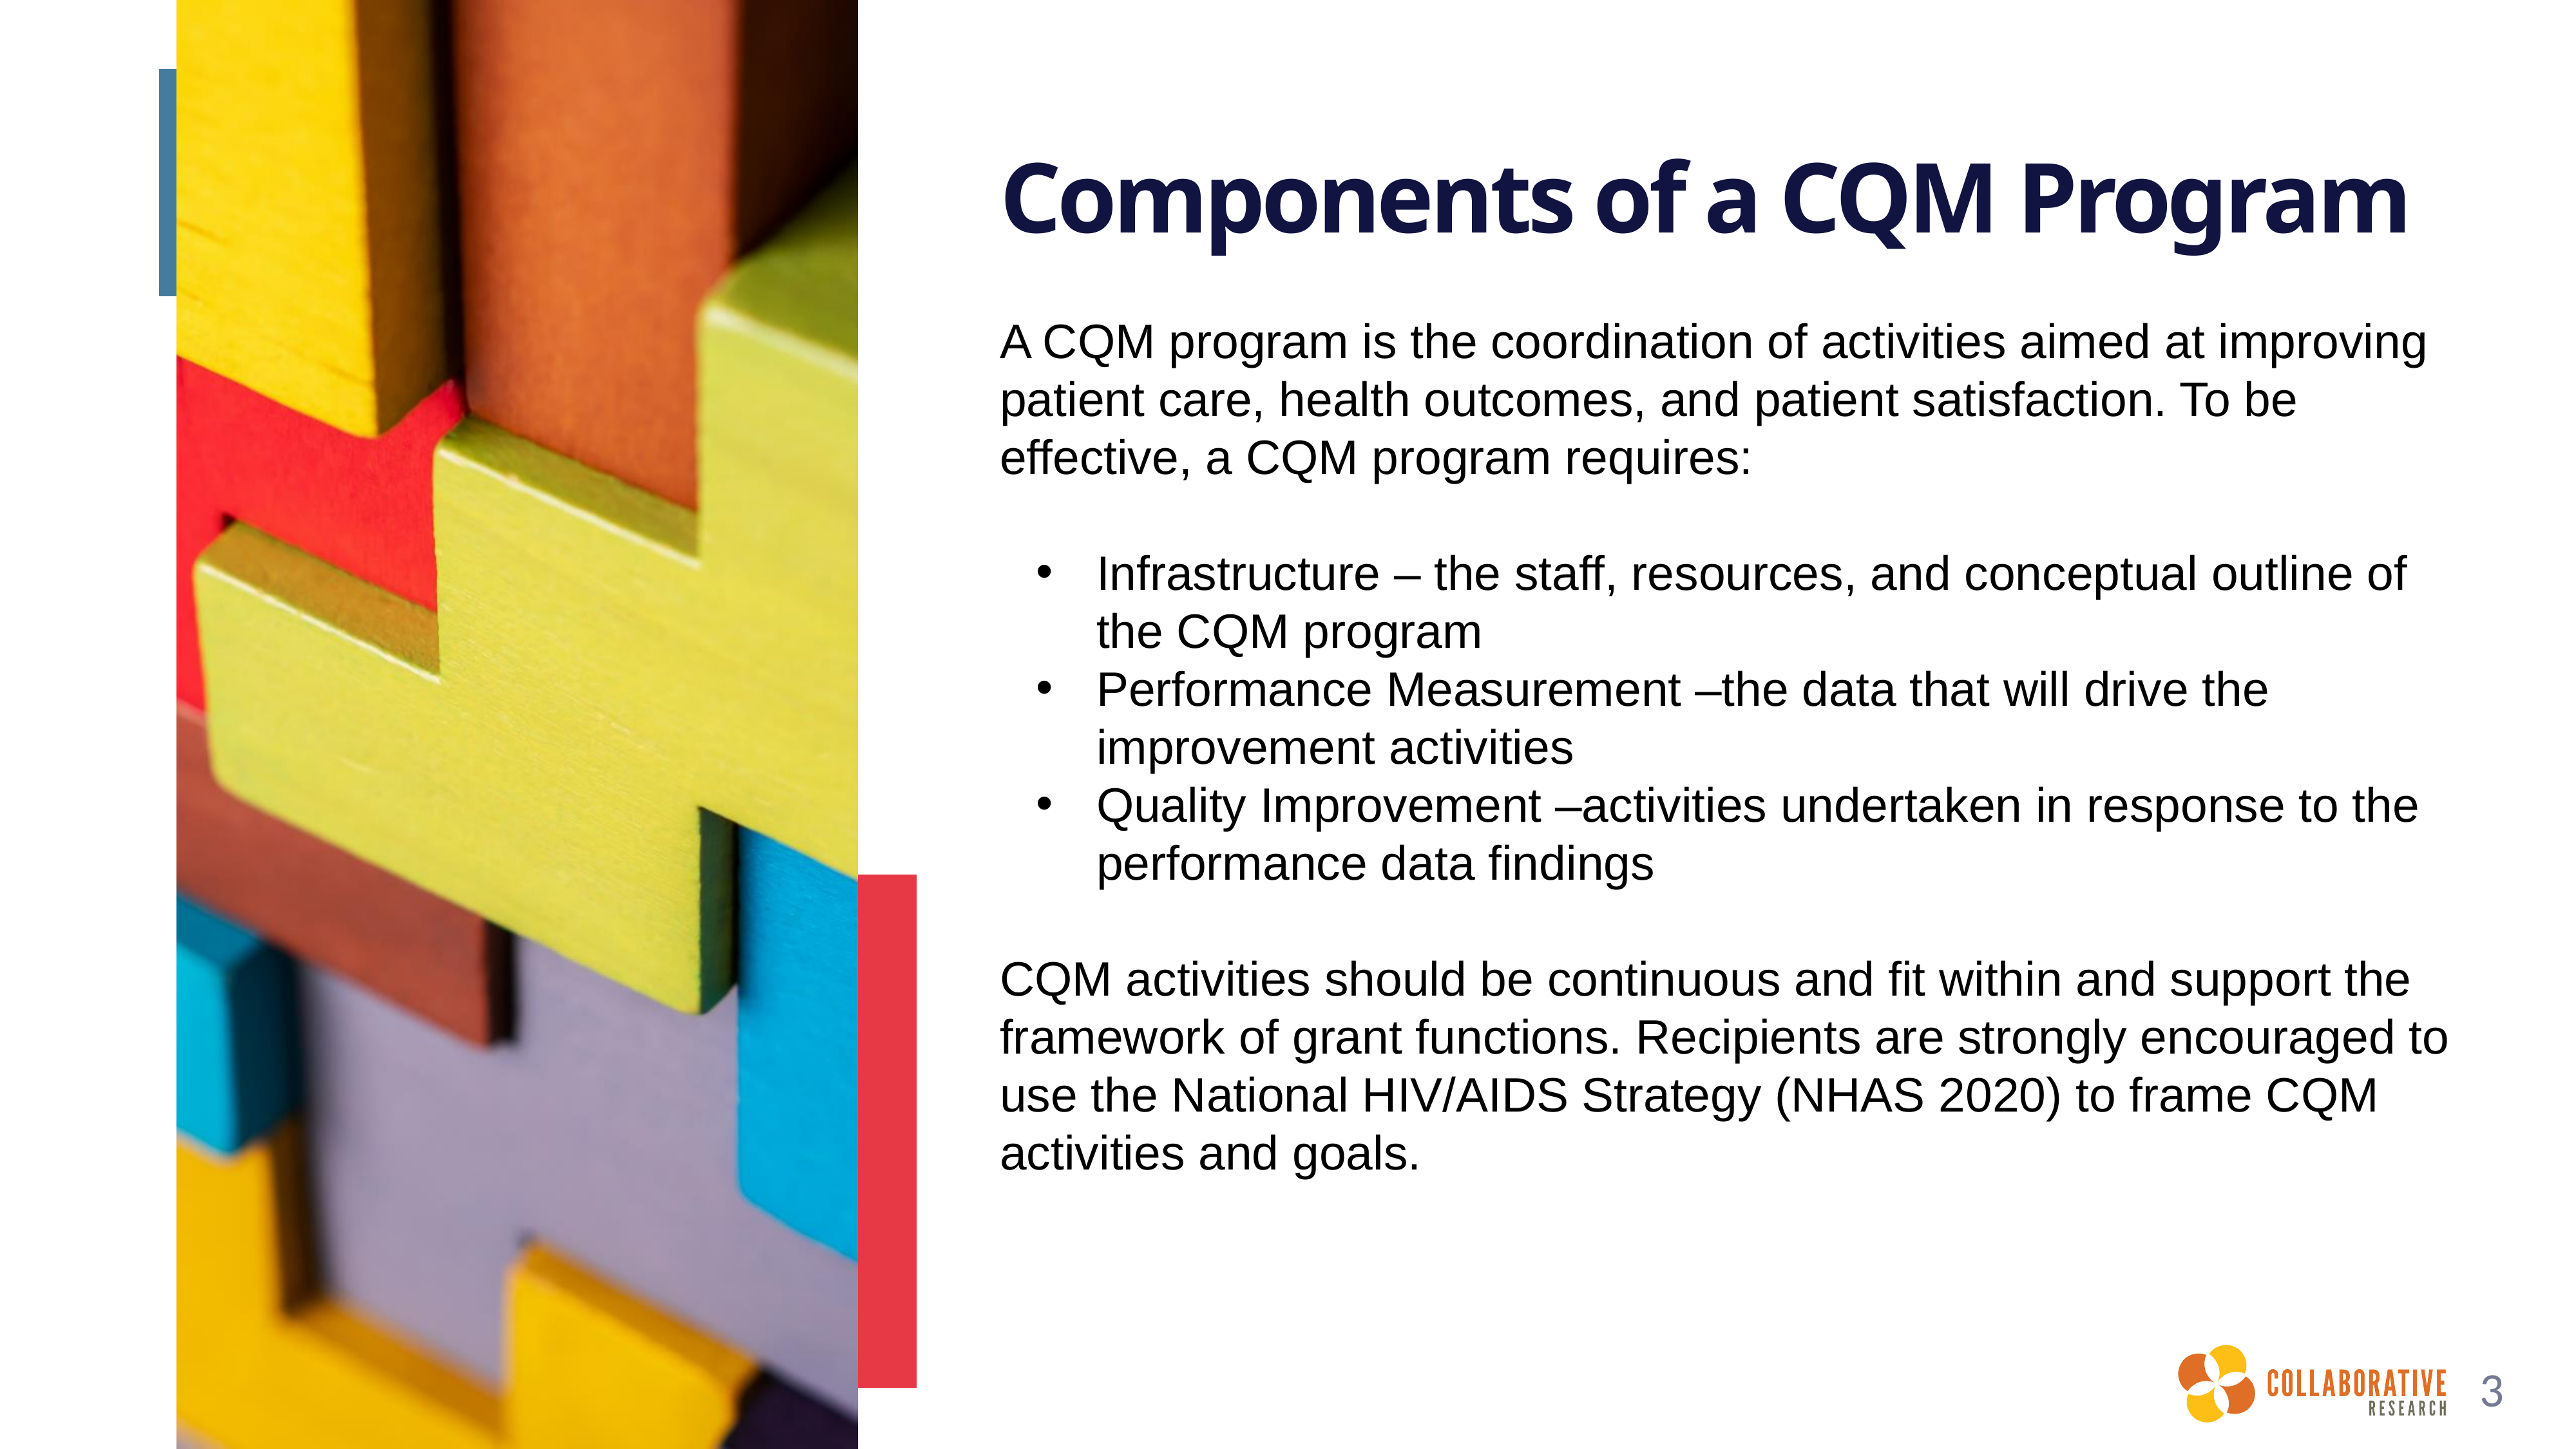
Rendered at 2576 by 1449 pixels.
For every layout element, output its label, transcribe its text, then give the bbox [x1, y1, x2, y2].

text_box [158, 69, 176, 297]
text_box Components of a CQM Program A CQM program is the coordination of activities aimed at improving patient care, health outcomes, and patient satisfaction. To be effective, a CQM program requires: Infrastructure – the staff, resources, and conceptual outline of the CQM program Performance Measurement –the data that will drive the improvement activities Quality Improvement –activities undertaken in response to the performance data findings CQM activities should be continuous and fit within and support the framework of grant functions. Recipients are strongly encouraged to use the National HIV/AIDS Strategy (NHAS 2020) to frame CQM activities and goals. [990, 131, 2488, 1184]
picture [176, 0, 859, 1449]
text_box 3 [2470, 1354, 2537, 1422]
picture [2178, 1345, 2446, 1423]
picture [227, 976, 232, 983]
text_box [859, 875, 917, 1388]
